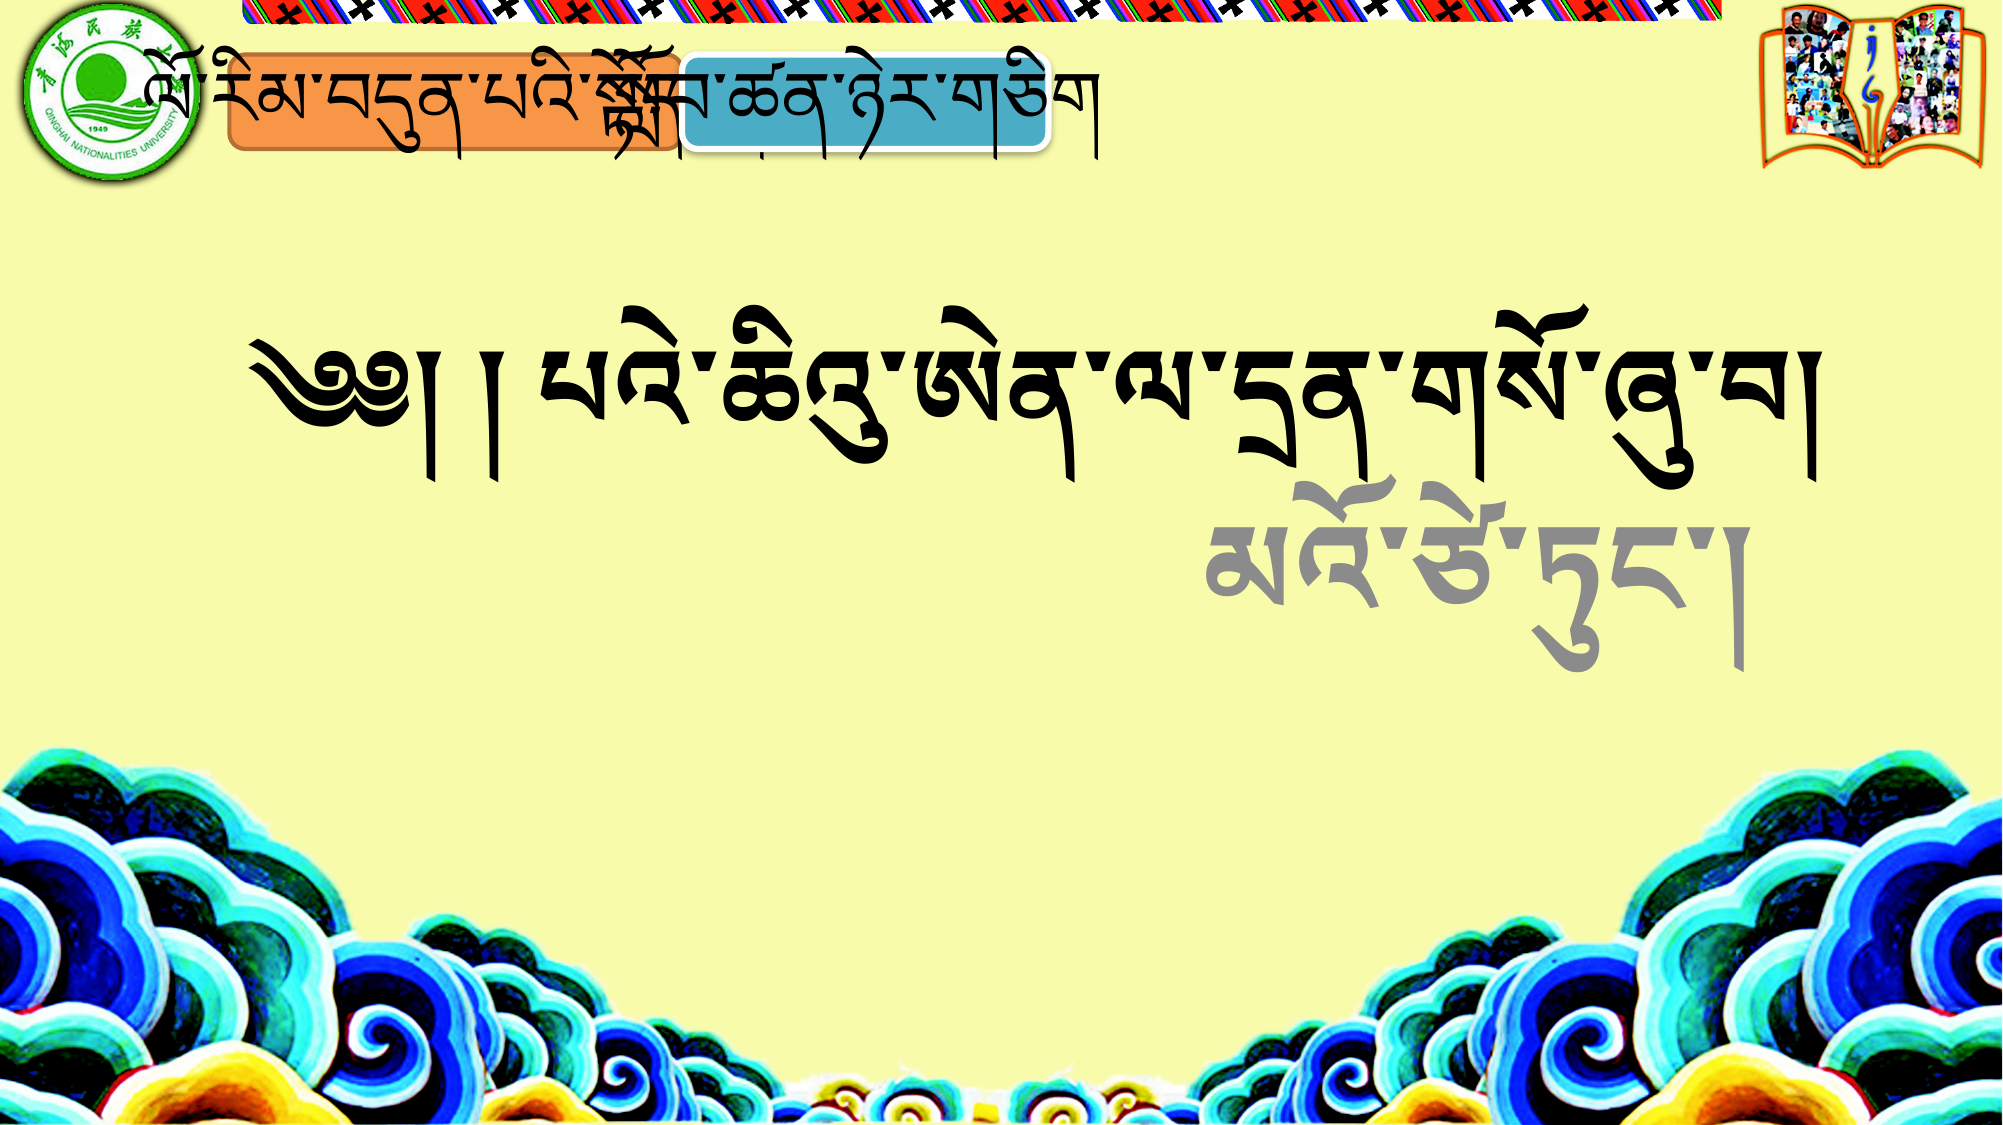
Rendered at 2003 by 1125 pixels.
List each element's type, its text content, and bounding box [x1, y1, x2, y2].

text_box ལོ་རིམ་བདུན་པའི་སྟོད་ཆ། [126, 42, 598, 148]
picture [0, 0, 2003, 1125]
text_box [235, 148, 677, 152]
subtitle མའོ་ཙེ་ཏུང་། [1083, 479, 1876, 697]
text_box [686, 148, 1045, 153]
text_box སློབ་ཚན་ཉེར་གཅིག [598, 42, 1121, 148]
title ༄༅། ། པའེ་ཆིའུ་ཨེན་ལ་དྲན་གསོ་ཞུ་བ། [185, 262, 1888, 504]
